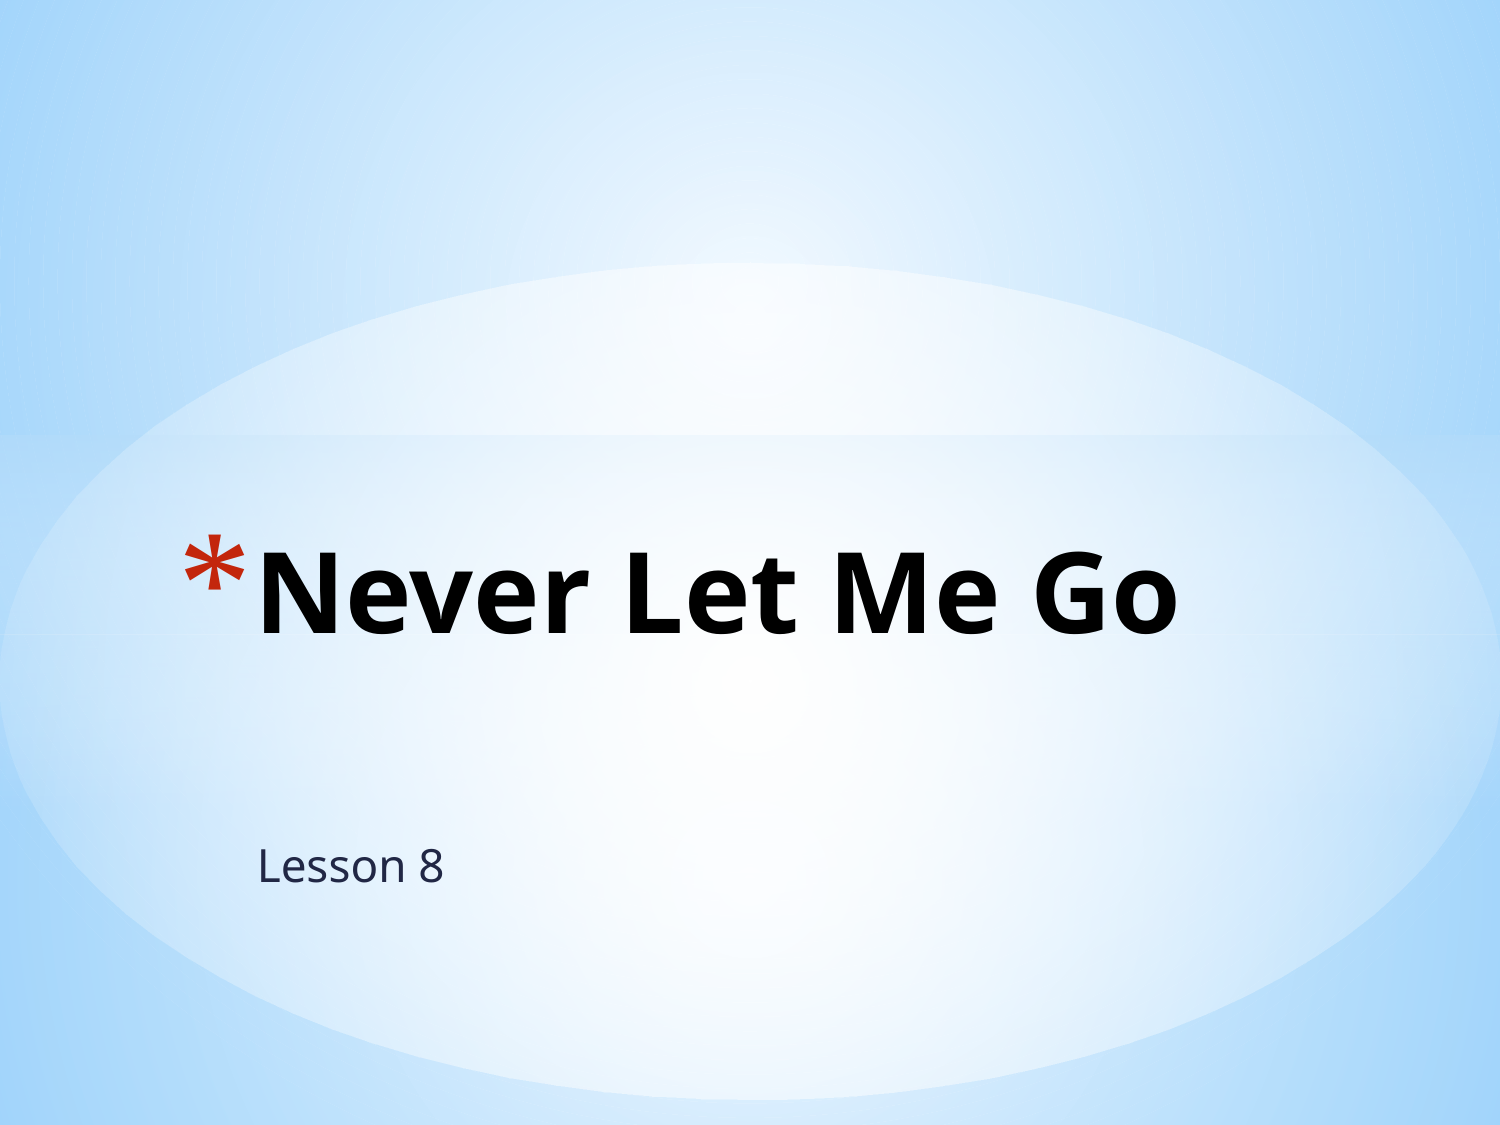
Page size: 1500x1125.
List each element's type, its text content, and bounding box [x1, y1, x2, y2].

subtitle Lesson 8 [241, 828, 1167, 974]
title Never Let Me Go [134, 513, 1312, 808]
